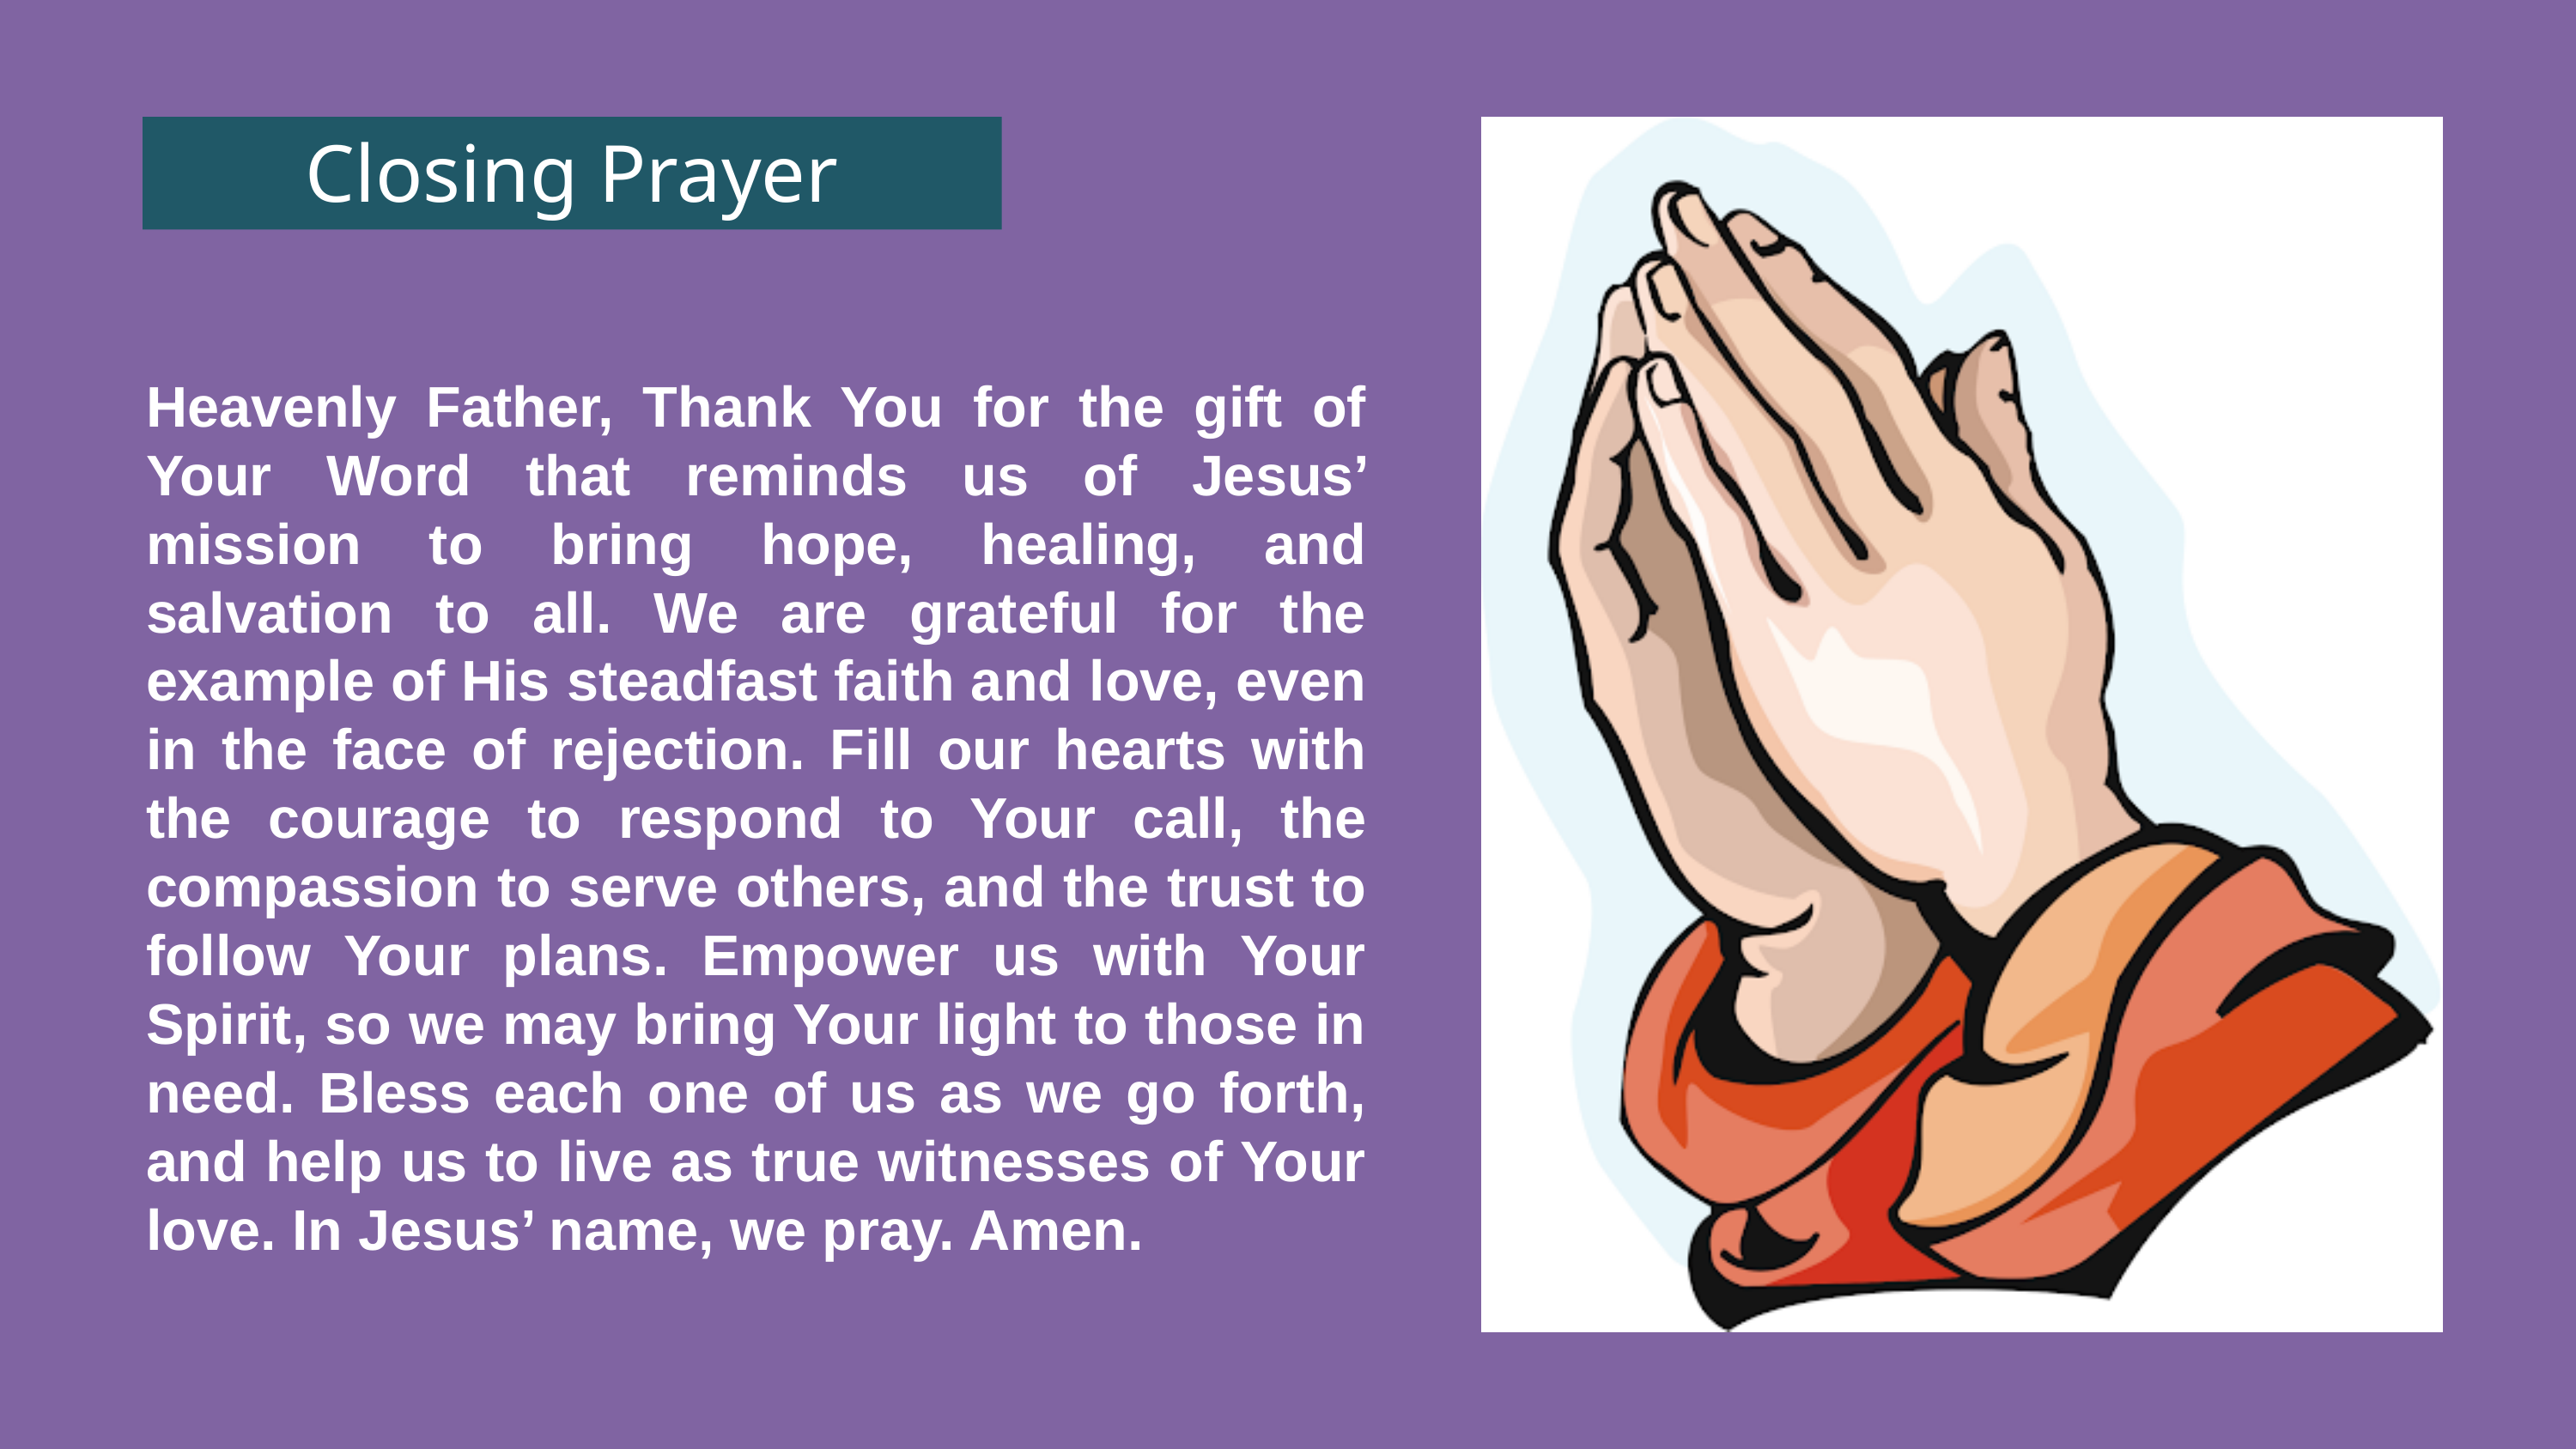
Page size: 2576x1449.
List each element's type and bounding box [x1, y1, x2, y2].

text_box [132, 116, 2444, 1332]
